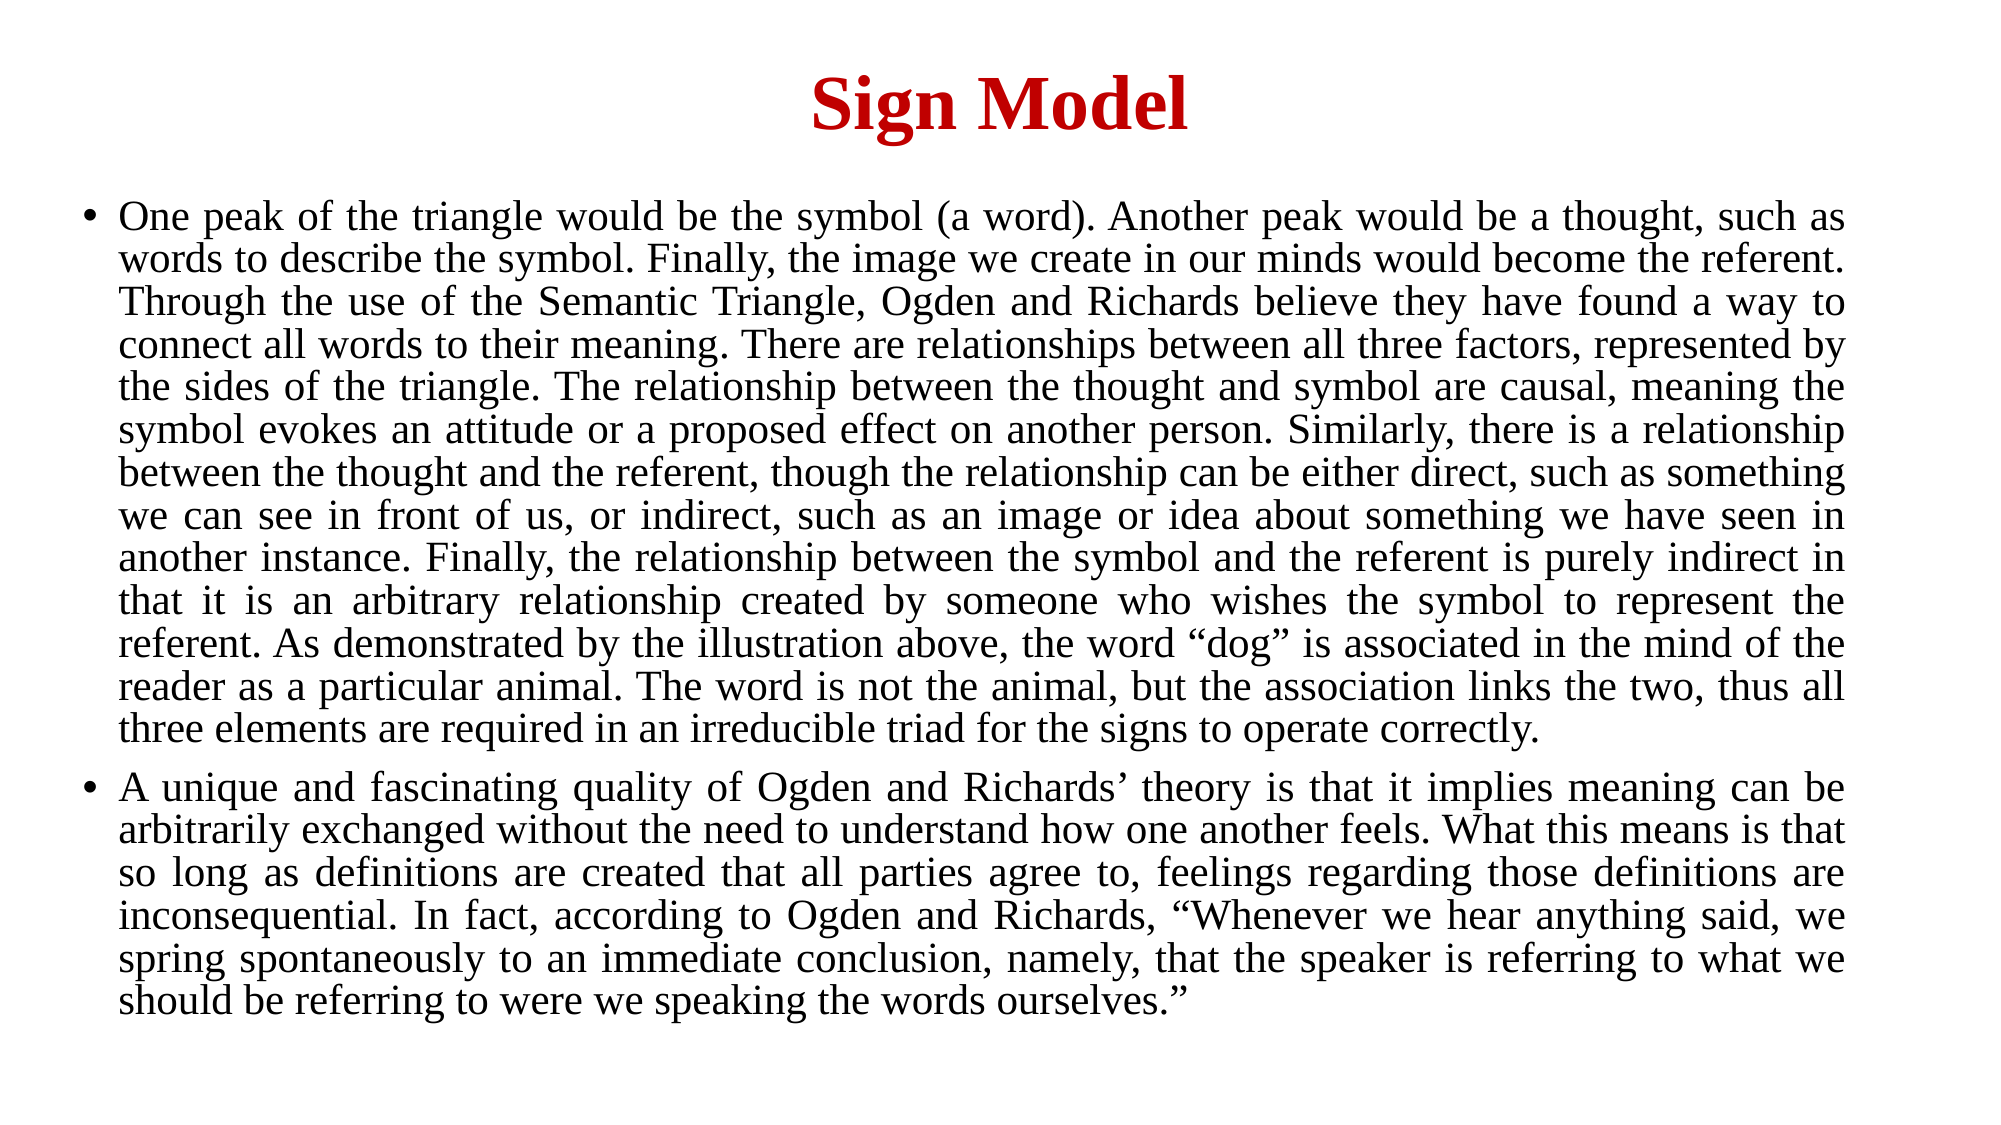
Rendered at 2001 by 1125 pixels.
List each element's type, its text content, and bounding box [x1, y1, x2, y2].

list One peak of the triangle would be the symbol (a word). Another peak would be a thought, such as words to describe the symbol. Finally, the image we create in our minds would become the referent. Through the use of the Semantic Triangle, Ogden and Richards believe they have found a way to connect all words to their meaning. There are relationships between all three factors, represented by the sides of the triangle. The relationship between the thought and symbol are causal, meaning the symbol evokes an attitude or a proposed effect on another person. Similarly, there is a relationship between the thought and the referent, though the relationship can be either direct, such as something we can see in front of us, or indirect, such as an image or idea about something we have seen in another instance. Finally, the relationship between the symbol and the referent is purely indirect in that it is an arbitrary relationship created by someone who wishes the symbol to represent the referent. As demonstrated by the illustration above, the word “dog” is associated in the mind of the reader as a particular animal. The word is not the animal, but the association links the two, thus all three elements are required in an irreducible triad for the signs to operate correctly. A unique and fascinating quality of Ogden and Richards’ theory is that it implies meaning can be arbitrarily exchanged without the need to understand how one another feels. What this means is that so long as definitions are created that all parties agree to, feelings regarding those definitions are inconsequential. In fact, according to Ogden and Richards, “Whenever we hear anything said, we spring spontaneously to an immediate conclusion, namely, that the speaker is referring to what we should be referring to were we speaking the words ourselves.” [67, 188, 1863, 1077]
title Sign Model [137, 59, 1863, 153]
